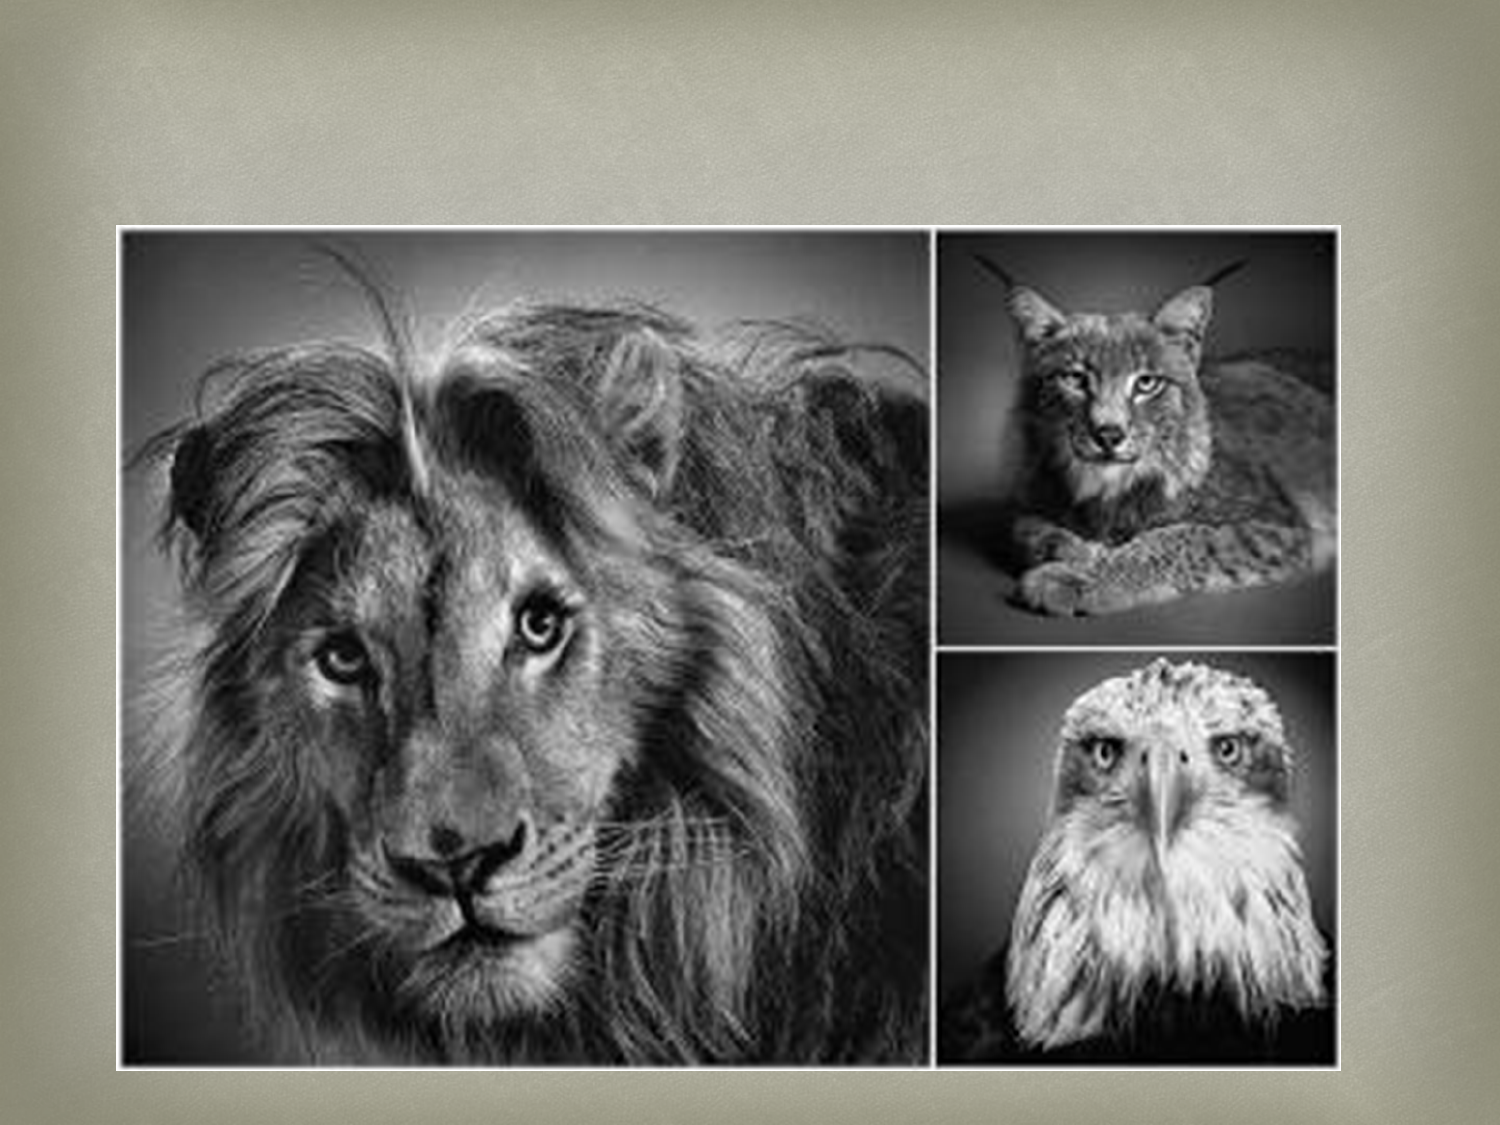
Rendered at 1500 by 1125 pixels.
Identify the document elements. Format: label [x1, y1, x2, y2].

picture [116, 225, 1342, 1071]
